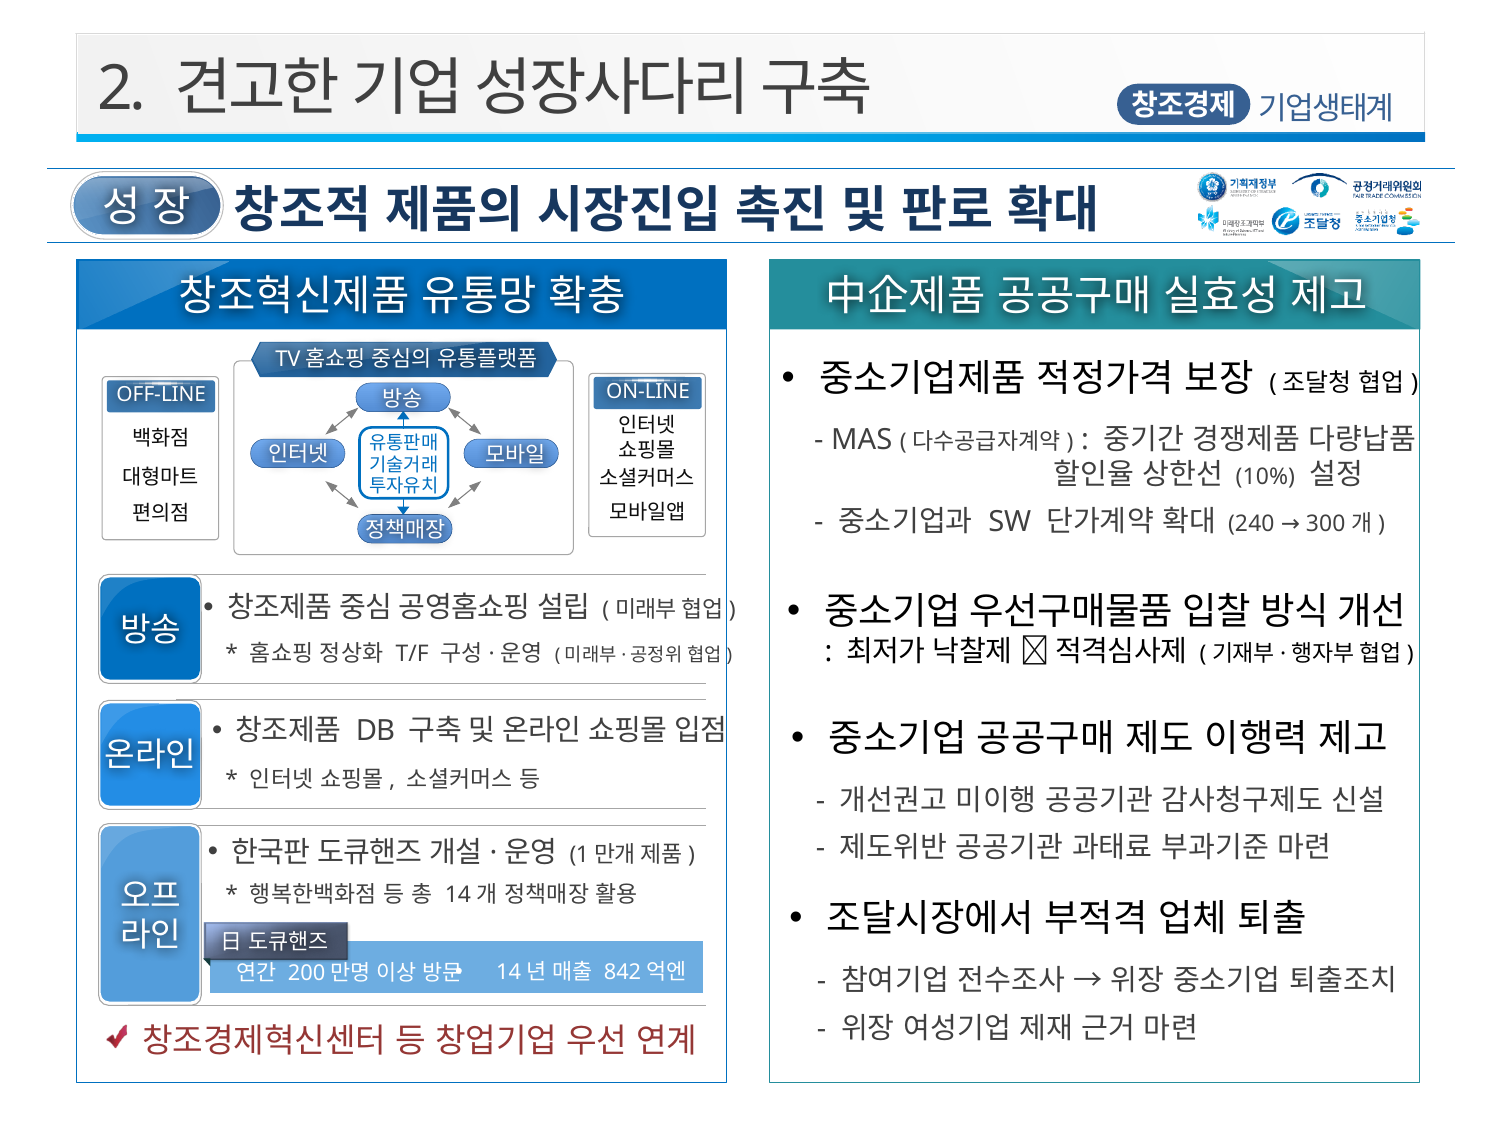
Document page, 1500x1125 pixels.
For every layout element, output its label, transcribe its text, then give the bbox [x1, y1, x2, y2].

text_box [71, 341, 723, 555]
text_box 중소기업 공공구매 제도 이행력 제고 [790, 713, 1389, 759]
text_box - 개선권고 미이행 공공기관 감사청구제도 신설 - 제도위반 공공기관 과태료 부과기준 마련 [815, 780, 1387, 864]
text_box [768, 336, 1422, 1084]
picture [1197, 171, 1276, 202]
text_box [75, 336, 728, 576]
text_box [769, 259, 1421, 330]
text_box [79, 573, 774, 1006]
text_box 중소기업제품 적정가격 보장 (조달청 협업) [781, 354, 1419, 400]
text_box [76, 259, 727, 330]
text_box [17, 168, 1484, 247]
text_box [1288, 176, 1425, 206]
text_box 2. 견고한 기업 성장사다리 구축 [82, 39, 889, 130]
text_box 조달시장에서 부적격 업체 퇴출 [789, 893, 1308, 939]
picture [1265, 206, 1426, 237]
text_box 중소기업 우선구매물품 입찰 방식 개선 : 최저가 낙찰제  적격심사제 (기재부·행자부 협업) [787, 587, 1415, 668]
text_box [75, 1010, 728, 1084]
text_box • PP 산업 발전 전략 • 방송 광고 규제 개선(안) • 스마트 미디어 산업 육성 계획 [80, 1006, 728, 1011]
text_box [76, 576, 728, 1075]
picture [1292, 173, 1422, 198]
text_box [98, 1013, 774, 1068]
text_box - 참여기업 전수조사 → 위장 중소기업 퇴출조치 - 위장 여성기업 제재 근거 마련 [816, 961, 1398, 1044]
picture [1198, 205, 1264, 236]
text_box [70, 171, 224, 240]
text_box - MAS (다수공급자계약) : 중기간 경쟁제품 다량납품 할인율 상한선 (10%) 설정 - 중소기업과 SW 단가계약 확대 (240 → 300개) [814, 420, 1418, 538]
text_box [1104, 78, 1447, 135]
